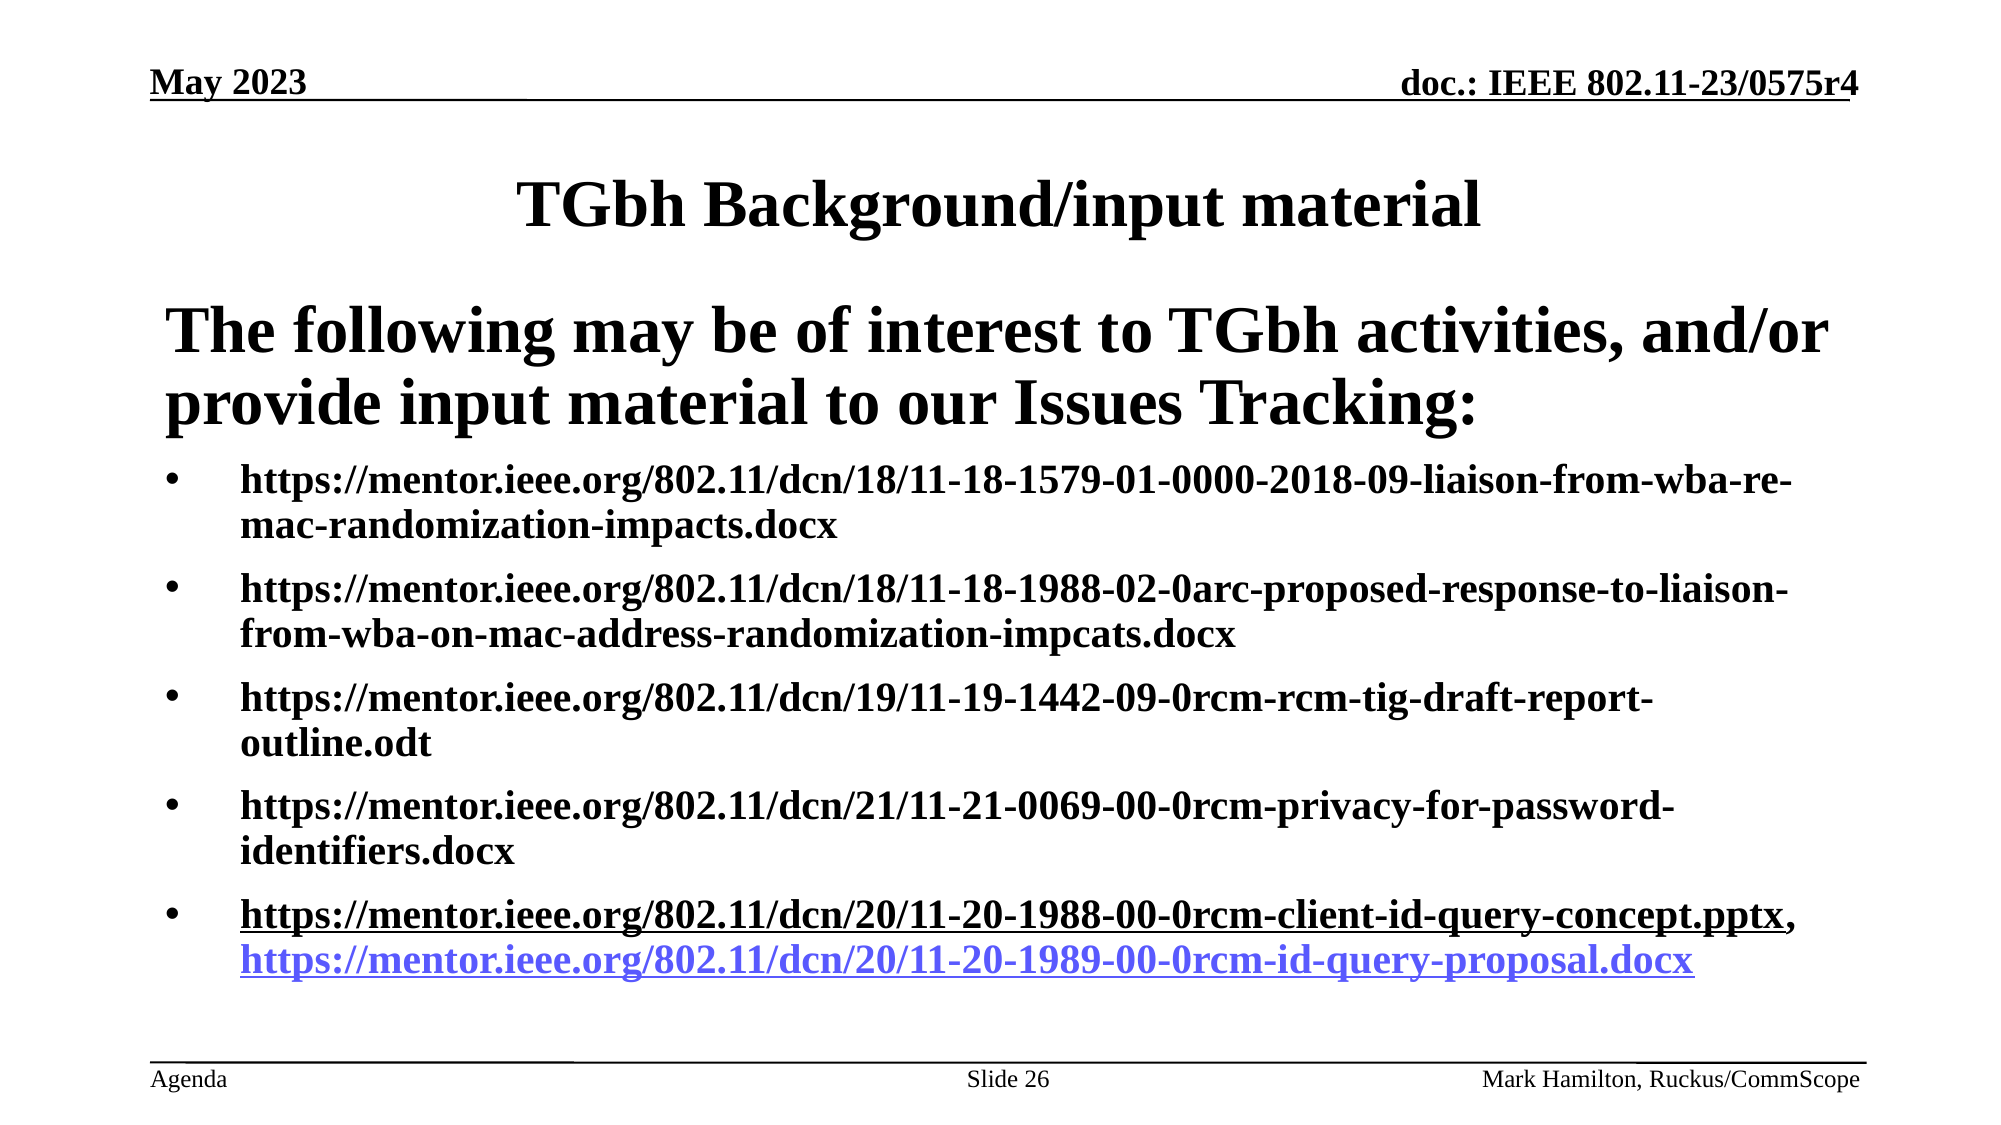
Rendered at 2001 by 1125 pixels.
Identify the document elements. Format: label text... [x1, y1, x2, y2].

title TGbh Background/input material [149, 112, 1850, 287]
slide_number Slide 26 [950, 1061, 1067, 1123]
list The following may be of interest to TGbh activities, and/or provide input material to our Issues Tracking: https://mentor.ieee.org/802.11/dcn/18/11-18-1579-01-0000-2018-09-liaison-from-wba-re-mac-randomization-impacts.docx https://mentor.ieee.org/802.11/dcn/18/11-18-1988-02-0arc-proposed-response-to-liaison-from-wba-on-mac-address-randomization-impcats.docx https://mentor.ieee.org/802.11/dcn/19/11-19-1442-09-0rcm-rcm-tig-draft-report-outline.odt https://mentor.ieee.org/802.11/dcn/21/11-21-0069-00-0rcm-privacy-for-password-identifiers.docx https://mentor.ieee.org/802.11/dcn/20/11-20-1988-00-0rcm-client-id-query-concept.pptx, https://mentor.ieee.org/802.11/dcn/20/11-20-1989-00-0rcm-id-query-proposal.docx [149, 287, 1850, 963]
